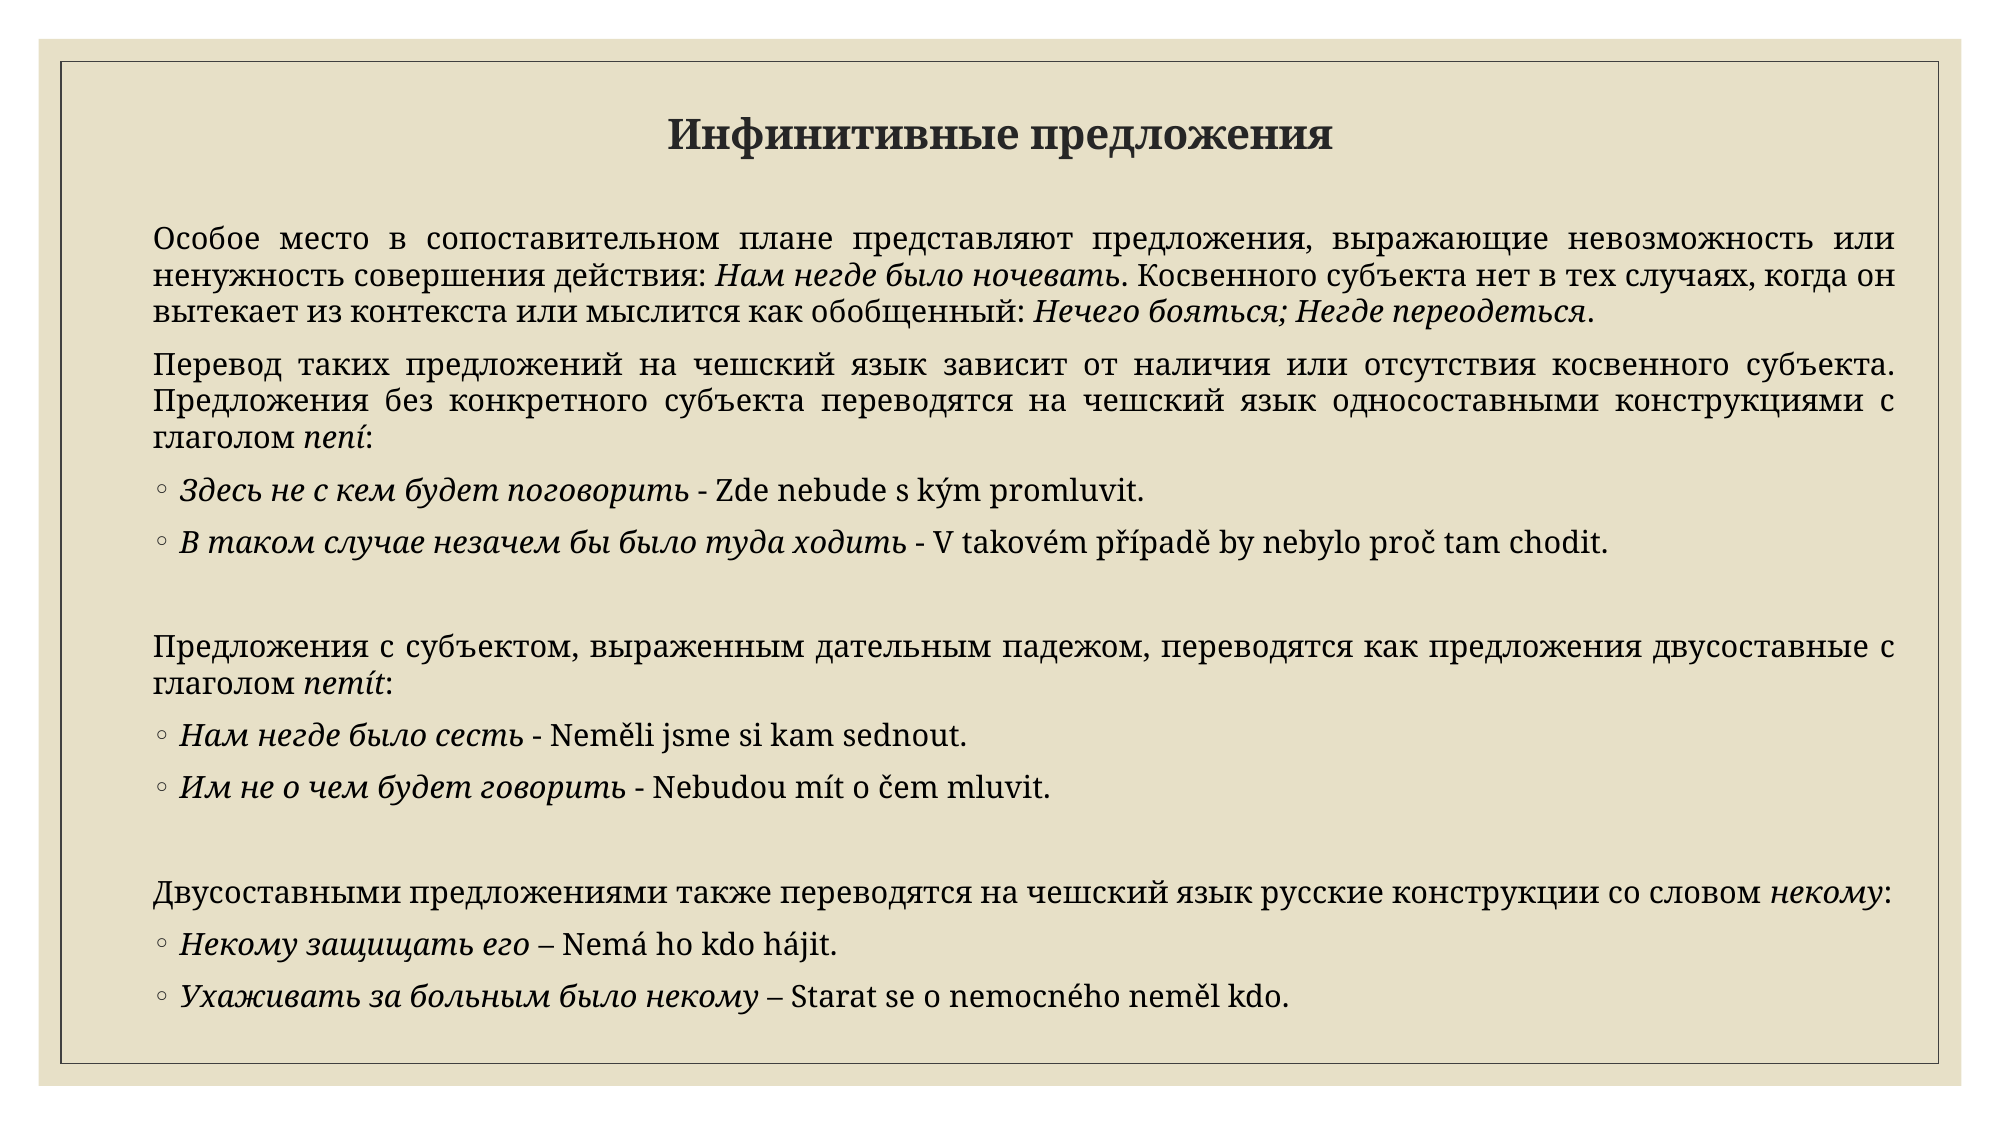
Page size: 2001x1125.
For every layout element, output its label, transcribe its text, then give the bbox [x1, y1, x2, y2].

list Особое место в сопоставительном плане представляют предложения, выражающие невозможность или ненужность совершения действия: Нам негде было ночевать. Косвенного субъекта нет в тех случаях, когда он вытекает из контекста или мыслится как обобщенный: Нечего бояться; Негде переодеться. Перевод таких предложений на чешский язык зависит от наличия или отсутствия косвенного субъекта. Предложения без конкретного субъекта переводятся на чешский язык односоставными конструкциями с глаголом není: Здесь не с кем будет поговорить - Zde nebude s kým promluvit. В таком случае незачем бы было туда ходить - V takovém případě by nebylo proč tam chodit. Предложения с субъектом, выраженным дательным падежом, переводятся как предложения двусоставные с глаголом nemít: Нам негде было сесть - Neměli jsme si kam sednout. Им не о чем будет говорить - Nebudou mít o čem mluvit. Двусоставными предложениями также переводятся на чешский язык русские конструкции со словом некому: Некому защищать его – Nemá ho kdo hájit. Ухаживать за больным было некому – Starat se o nemocného neměl kdo. [138, 211, 1911, 1029]
title Инфинитивные предложения [174, 105, 1825, 211]
